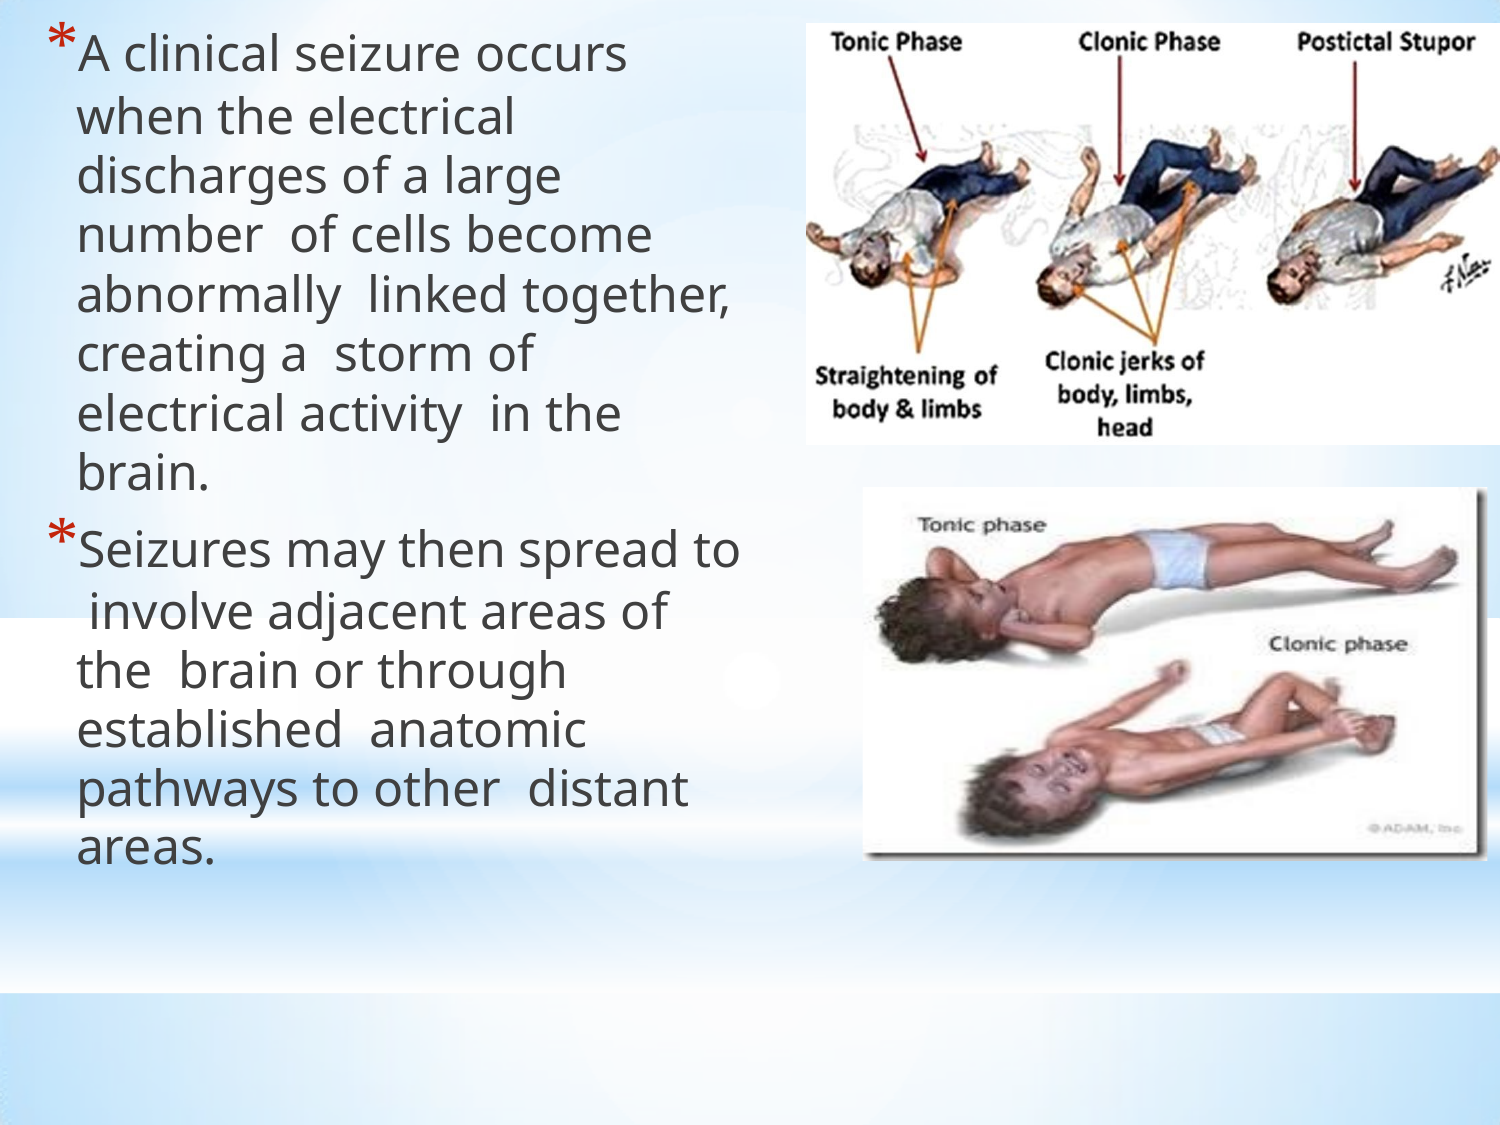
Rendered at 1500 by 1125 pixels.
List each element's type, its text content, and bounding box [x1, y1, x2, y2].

text_box [862, 487, 1488, 861]
text_box *A clinical seizure occurs when the electrical discharges of a large number of cells become abnormally linked together, creating a storm of electrical activity in the brain. *Seizures may then spread to involve adjacent areas of the brain or through established anatomic pathways to other distant areas. [44, 7, 755, 877]
picture [0, 0, 1500, 1125]
text_box [806, 23, 1500, 445]
